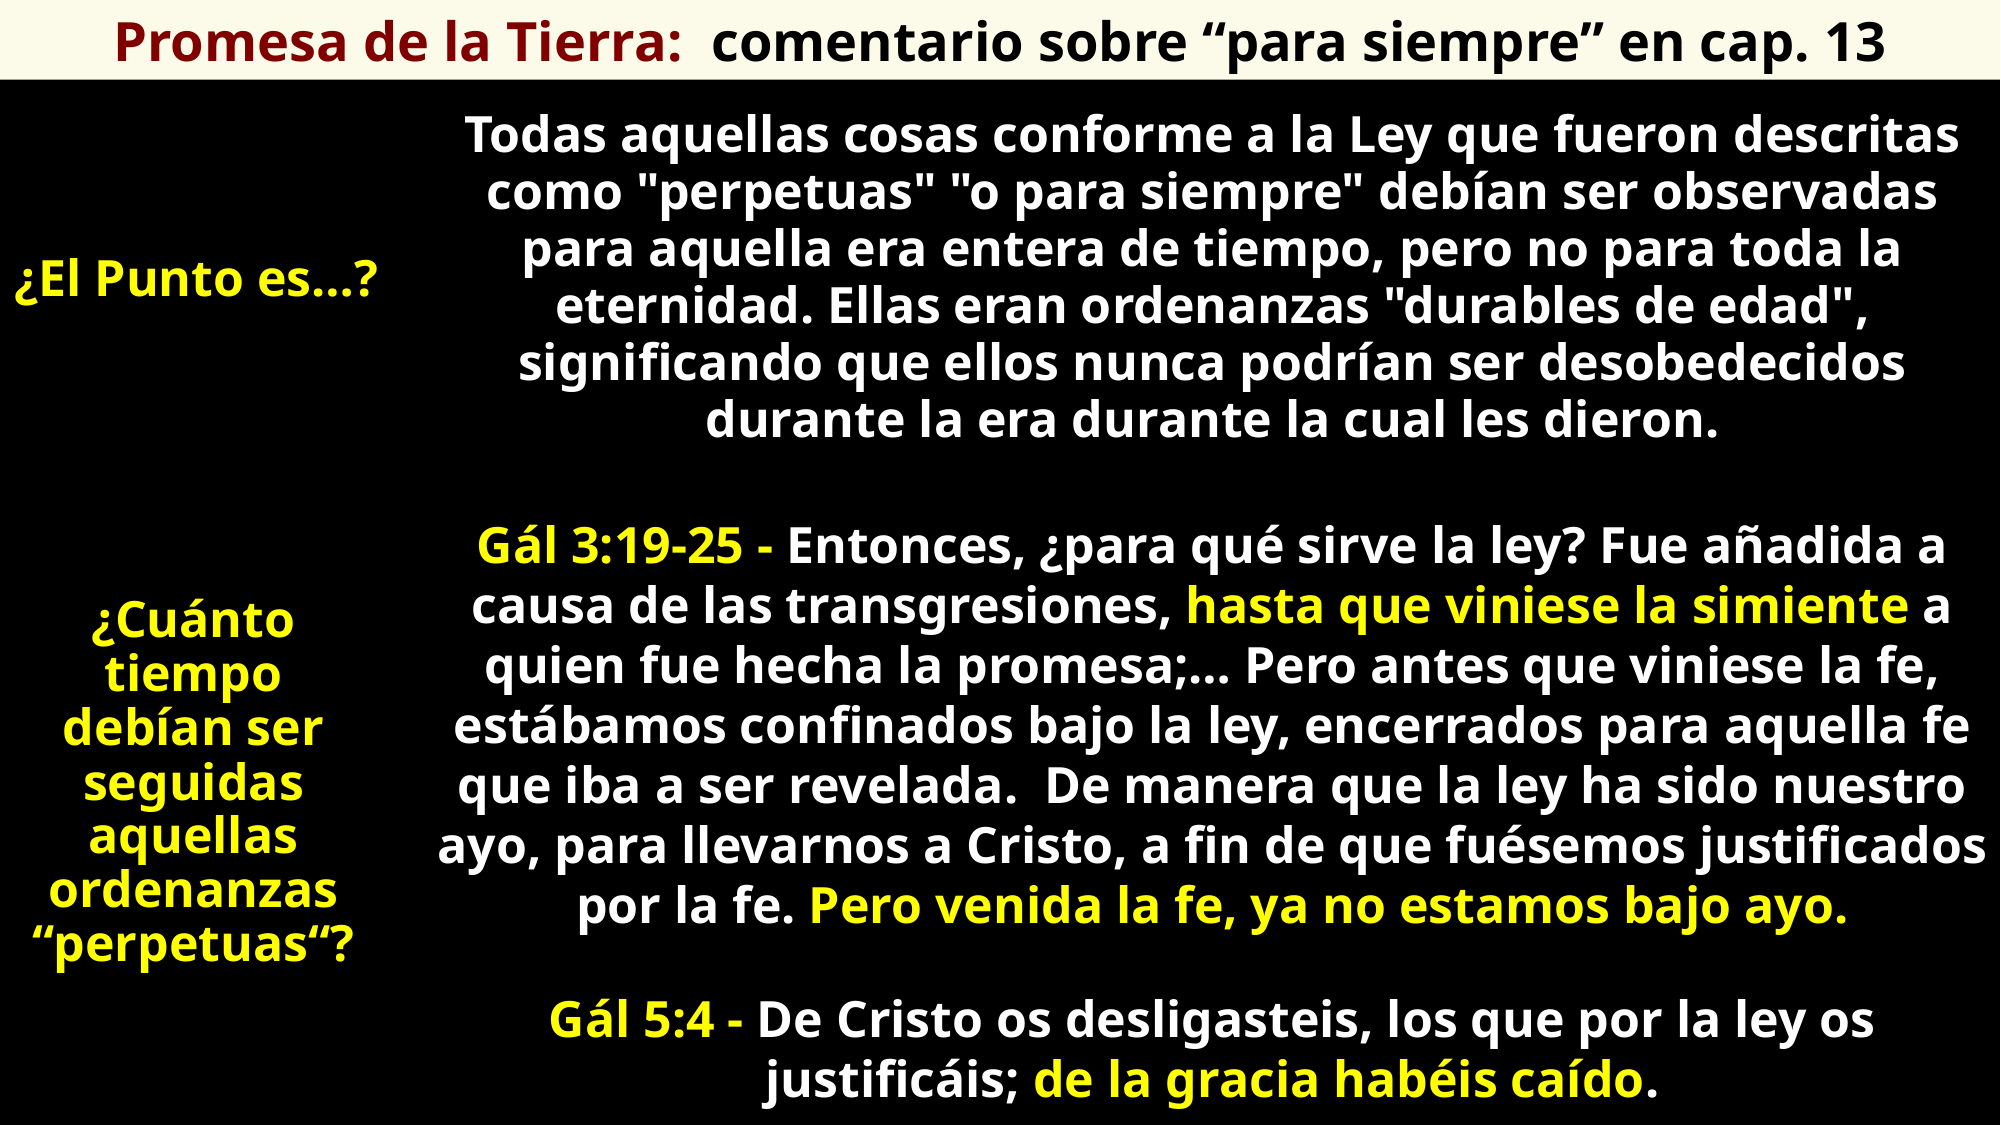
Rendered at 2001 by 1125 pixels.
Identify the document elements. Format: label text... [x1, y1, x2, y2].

text_box ¿El Punto es…? [0, 246, 424, 315]
text_box ¿Cuánto tiempo debían ser seguidas aquellas ordenanzas “perpetuas“? [0, 587, 388, 980]
text_box Promesa de la Tierra: comentario sobre “para siempre” en cap. 13 [0, 0, 2000, 80]
text_box Todas aquellas cosas conforme a la Ley que fueron descritas como "perpetuas" "o para siempre" debían ser observadas para aquella era entera de tiempo, pero no para toda la eternidad. Ellas eran ordenanzas "durables de edad", significando que ellos nunca podrían ser desobedecidos durante la era durante la cual les dieron. [424, 99, 2000, 457]
text_box Gál 3:19-25 - Entonces, ¿para qué sirve la ley? Fue añadida a causa de las transgresiones, hasta que viniese la simiente a quien fue hecha la promesa;… Pero antes que viniese la fe, estábamos confinados bajo la ley, encerrados para aquella fe que iba a ser revelada. De manera que la ley ha sido nuestro ayo, para llevarnos a Cristo, a fin de que fuésemos justificados por la fe. Pero venida la fe, ya no estamos bajo ayo. Gál 5:4 - De Cristo os desligasteis, los que por la ley os justificáis; de la gracia habéis caído. [406, 506, 2000, 1115]
